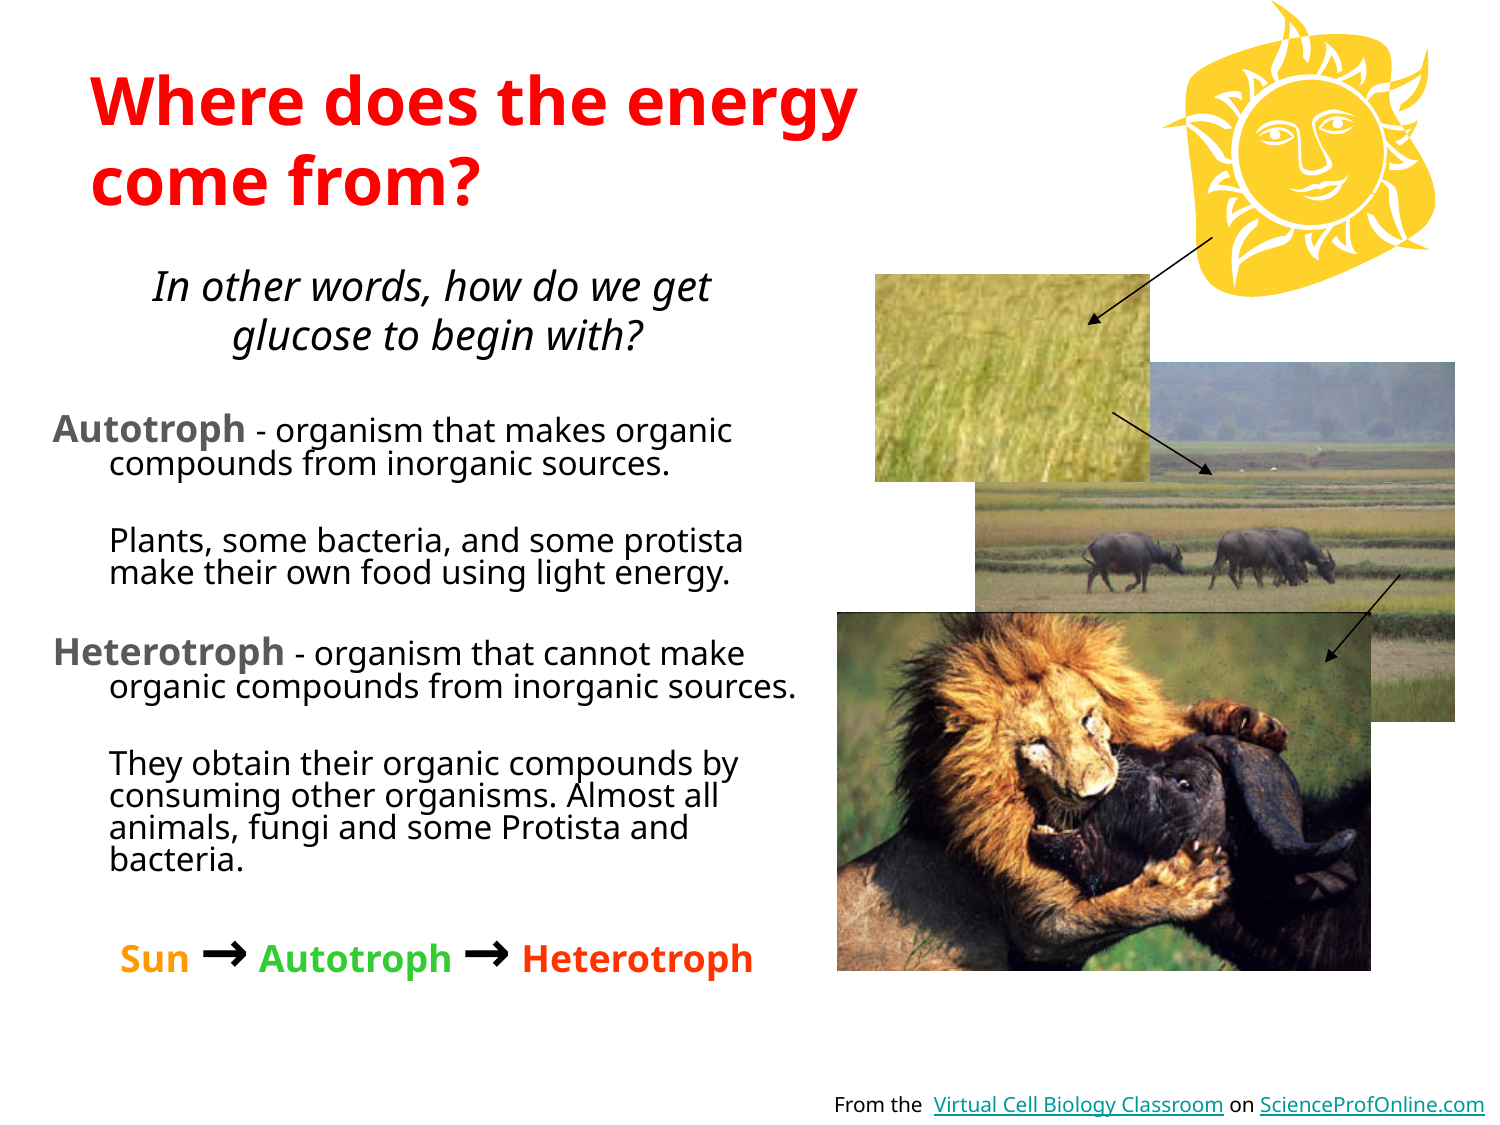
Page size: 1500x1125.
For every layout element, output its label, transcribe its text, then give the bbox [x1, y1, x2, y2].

picture [1162, 0, 1436, 298]
text_box From the Virtual Cell Biology Classroom on ScienceProfOnline.com [737, 1084, 1500, 1125]
picture [874, 274, 1151, 482]
list In other words, how do we get glucose to begin with? Autotroph - organism that makes organic compounds from inorganic sources. Plants, some bacteria, and some protista make their own food using light energy. Heterotroph - organism that cannot make organic compounds from inorganic sources. They obtain their organic compounds by consuming other organisms. Almost all animals, fungi and some Protista and bacteria. Sun → Autotroph → Heterotroph [37, 262, 838, 1005]
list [837, 612, 1372, 972]
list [974, 362, 1455, 722]
title Where does the energy come from? [75, 45, 1157, 233]
